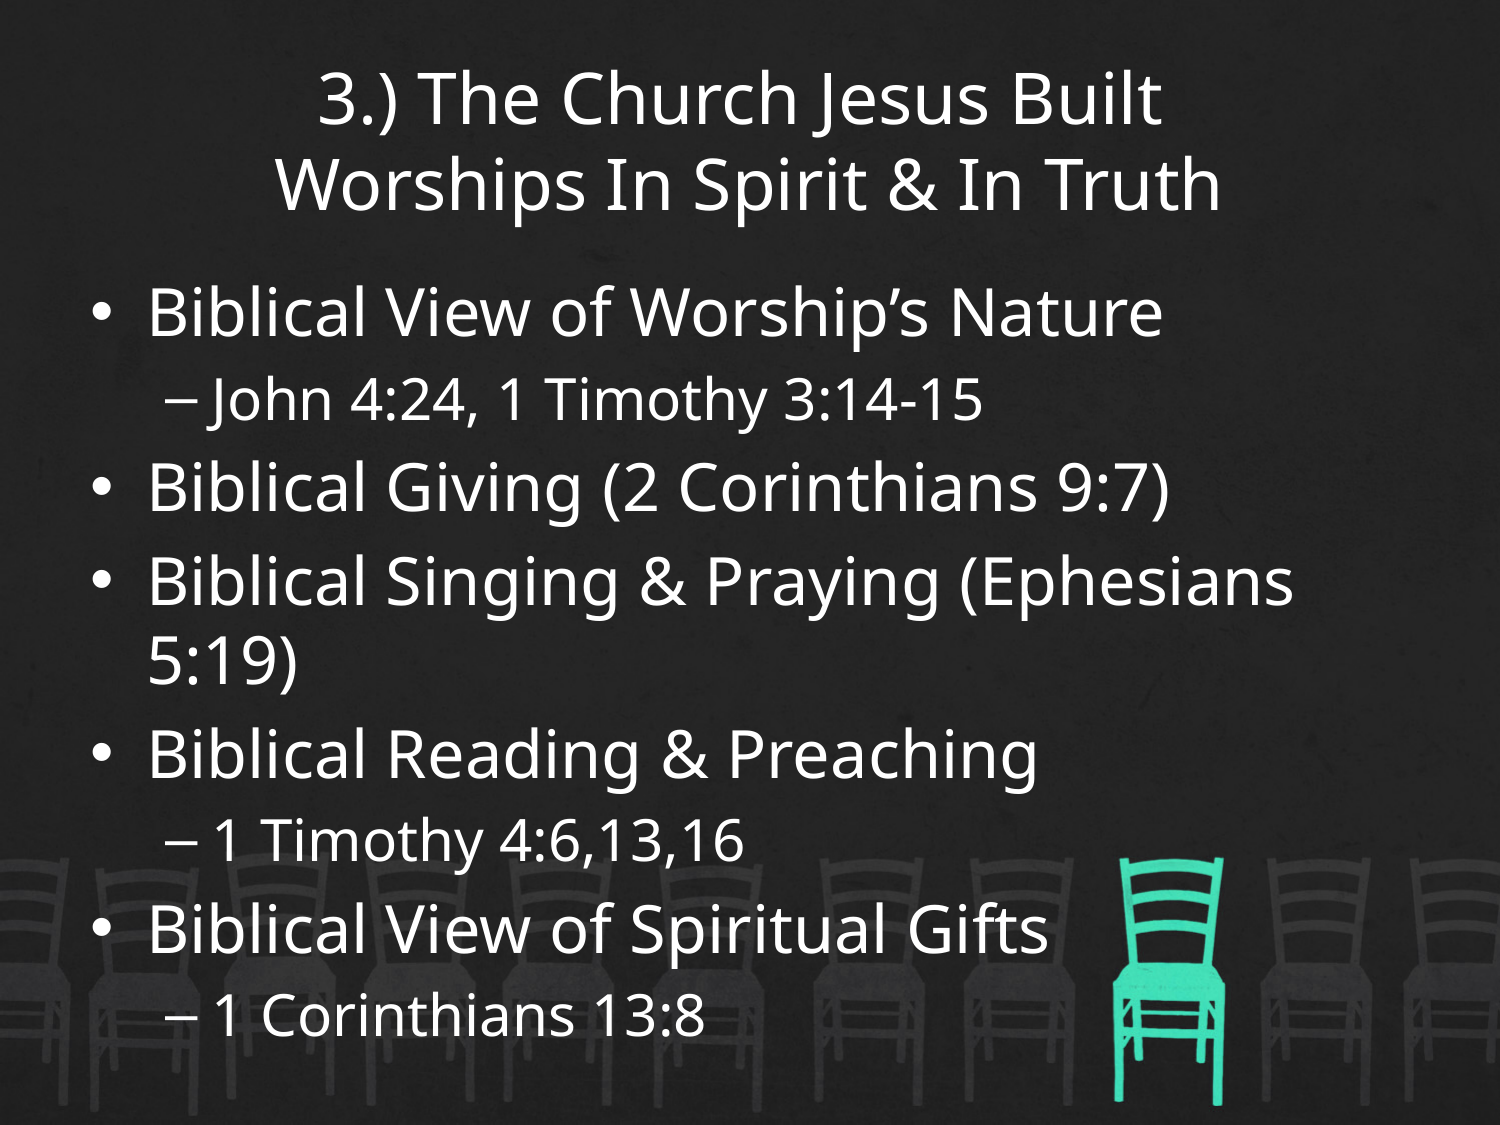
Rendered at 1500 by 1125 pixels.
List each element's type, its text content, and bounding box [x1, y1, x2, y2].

list Biblical View of Worship’s Nature John 4:24, 1 Timothy 3:14-15 Biblical Giving (2 Corinthians 9:7) Biblical Singing & Praying (Ephesians 5:19) Biblical Reading & Preaching 1 Timothy 4:6,13,16 Biblical View of Spiritual Gifts 1 Corinthians 13:8 [74, 262, 1426, 1006]
title 3.) The Church Jesus Built Worships In Spirit & In Truth [74, 44, 1426, 233]
picture [0, 0, 1500, 1125]
